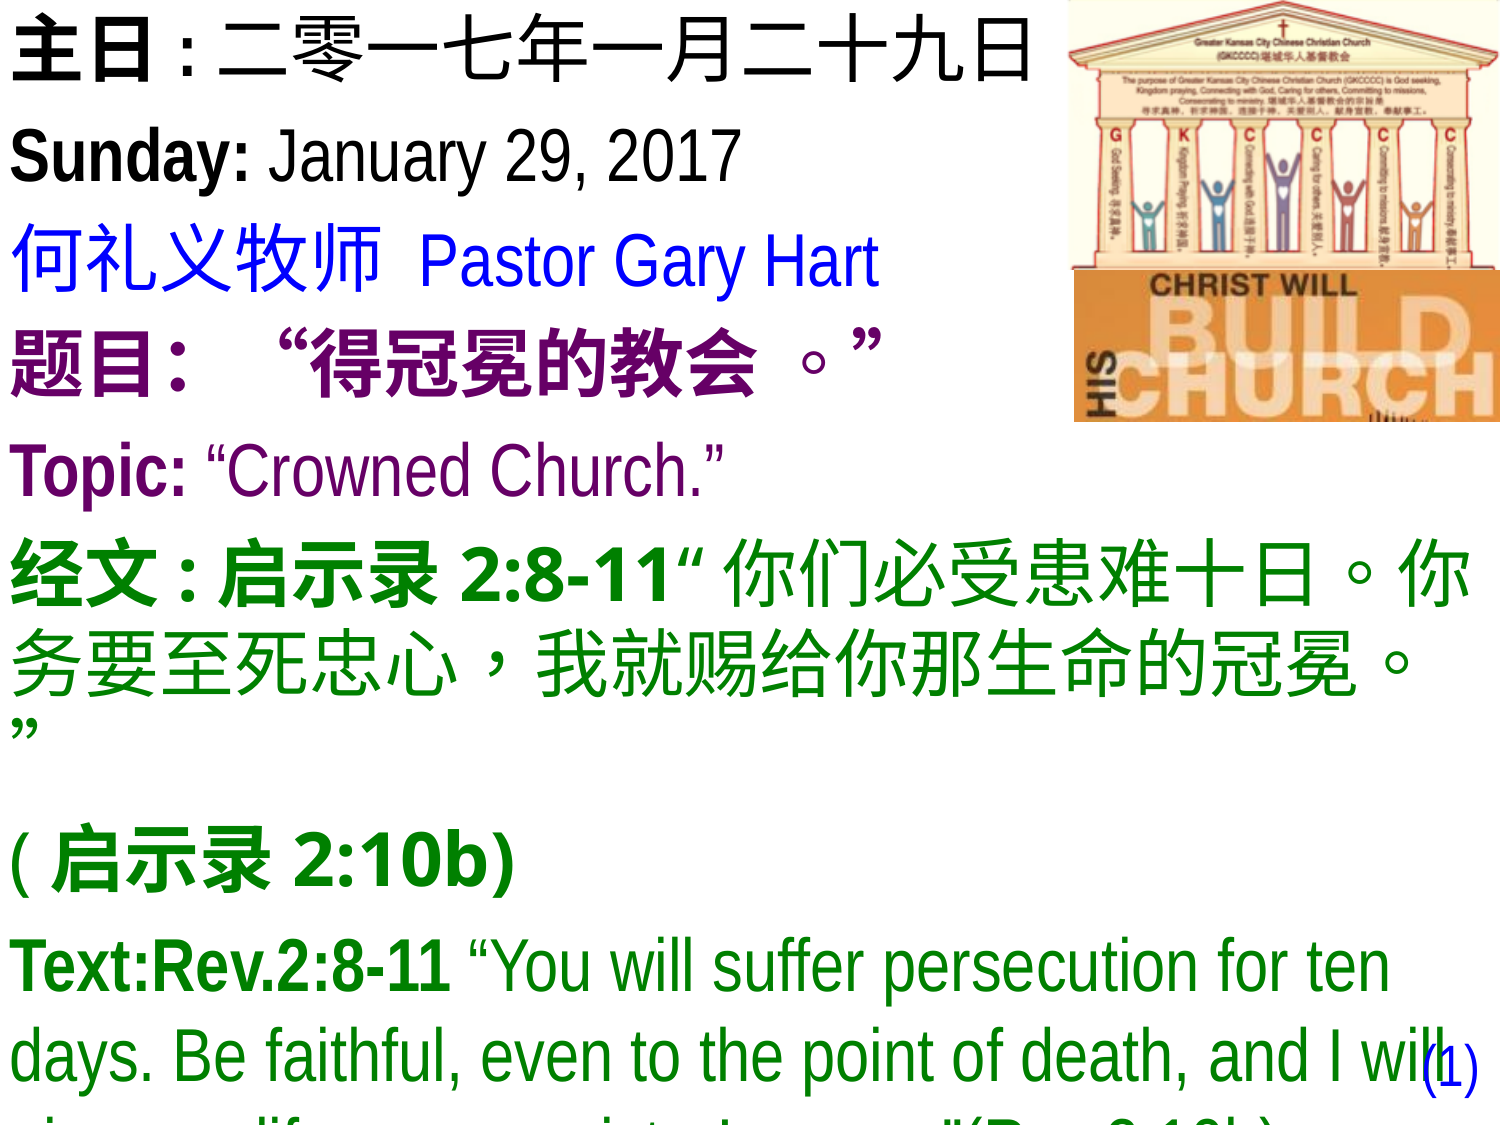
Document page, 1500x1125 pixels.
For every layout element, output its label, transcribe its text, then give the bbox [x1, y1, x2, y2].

picture [1066, 0, 1500, 422]
subtitle 主日:二零一七年一月二十九日 Sunday: January 29, 2017 何礼义牧师 Pastor Gary Hart 题目：“得冠冕的教会 。” Topic: “Crowned Church.” 经文:启示录2:8-11“你们必受患难十日。你务要至死忠心，我就赐给你那生命的冠冕。” (启示录2:10b) Text:Rev.2:8-11 “You will suffer persecution for ten days. Be faithful, even to the point of death, and I will give you life as your victor’s crown”(Rev.2:10b). [0, 0, 1500, 1116]
text_box (1) [1407, 1020, 1500, 1105]
